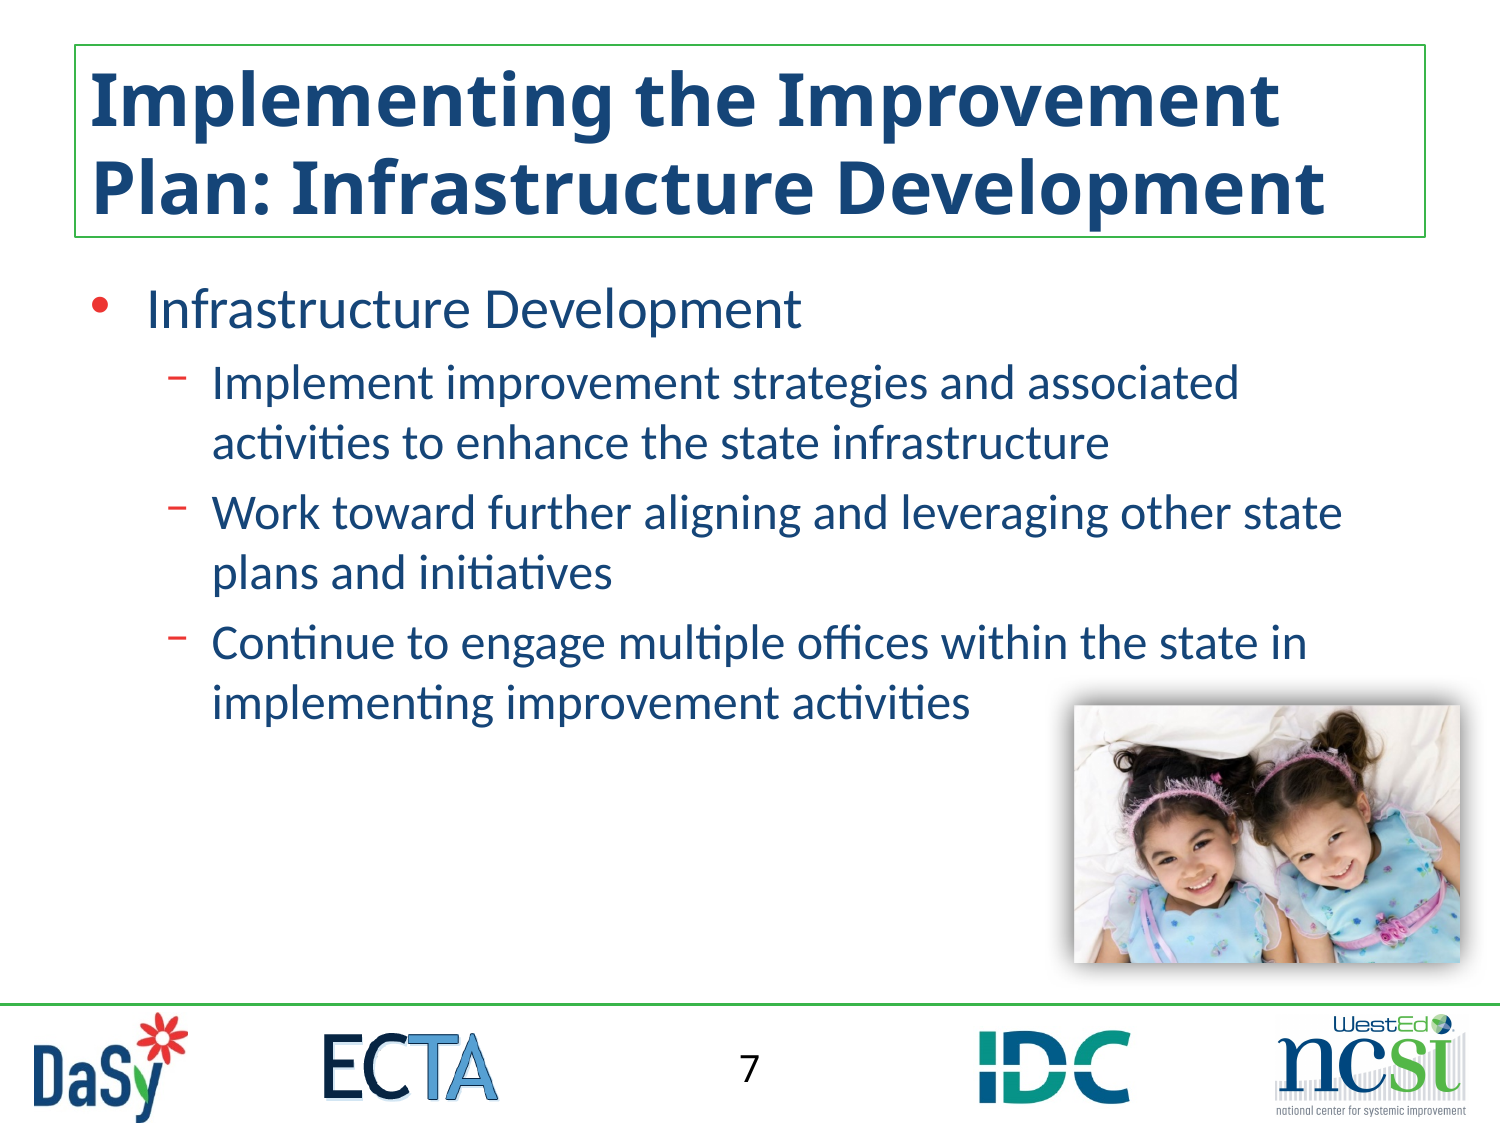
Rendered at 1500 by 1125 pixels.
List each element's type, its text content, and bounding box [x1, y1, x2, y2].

picture [34, 1012, 188, 1123]
picture [973, 641, 1469, 1117]
slide_number 7 [575, 1038, 925, 1098]
picture [324, 1033, 500, 1102]
list Infrastructure Development Implement improvement strategies and associated activities to enhance the state infrastructure Work toward further aligning and leveraging other state plans and initiatives Continue to engage multiple offices within the state in implementing improvement activities [75, 262, 1438, 988]
title Implementing the Improvement Plan: Infrastructure Development [74, 44, 1426, 238]
